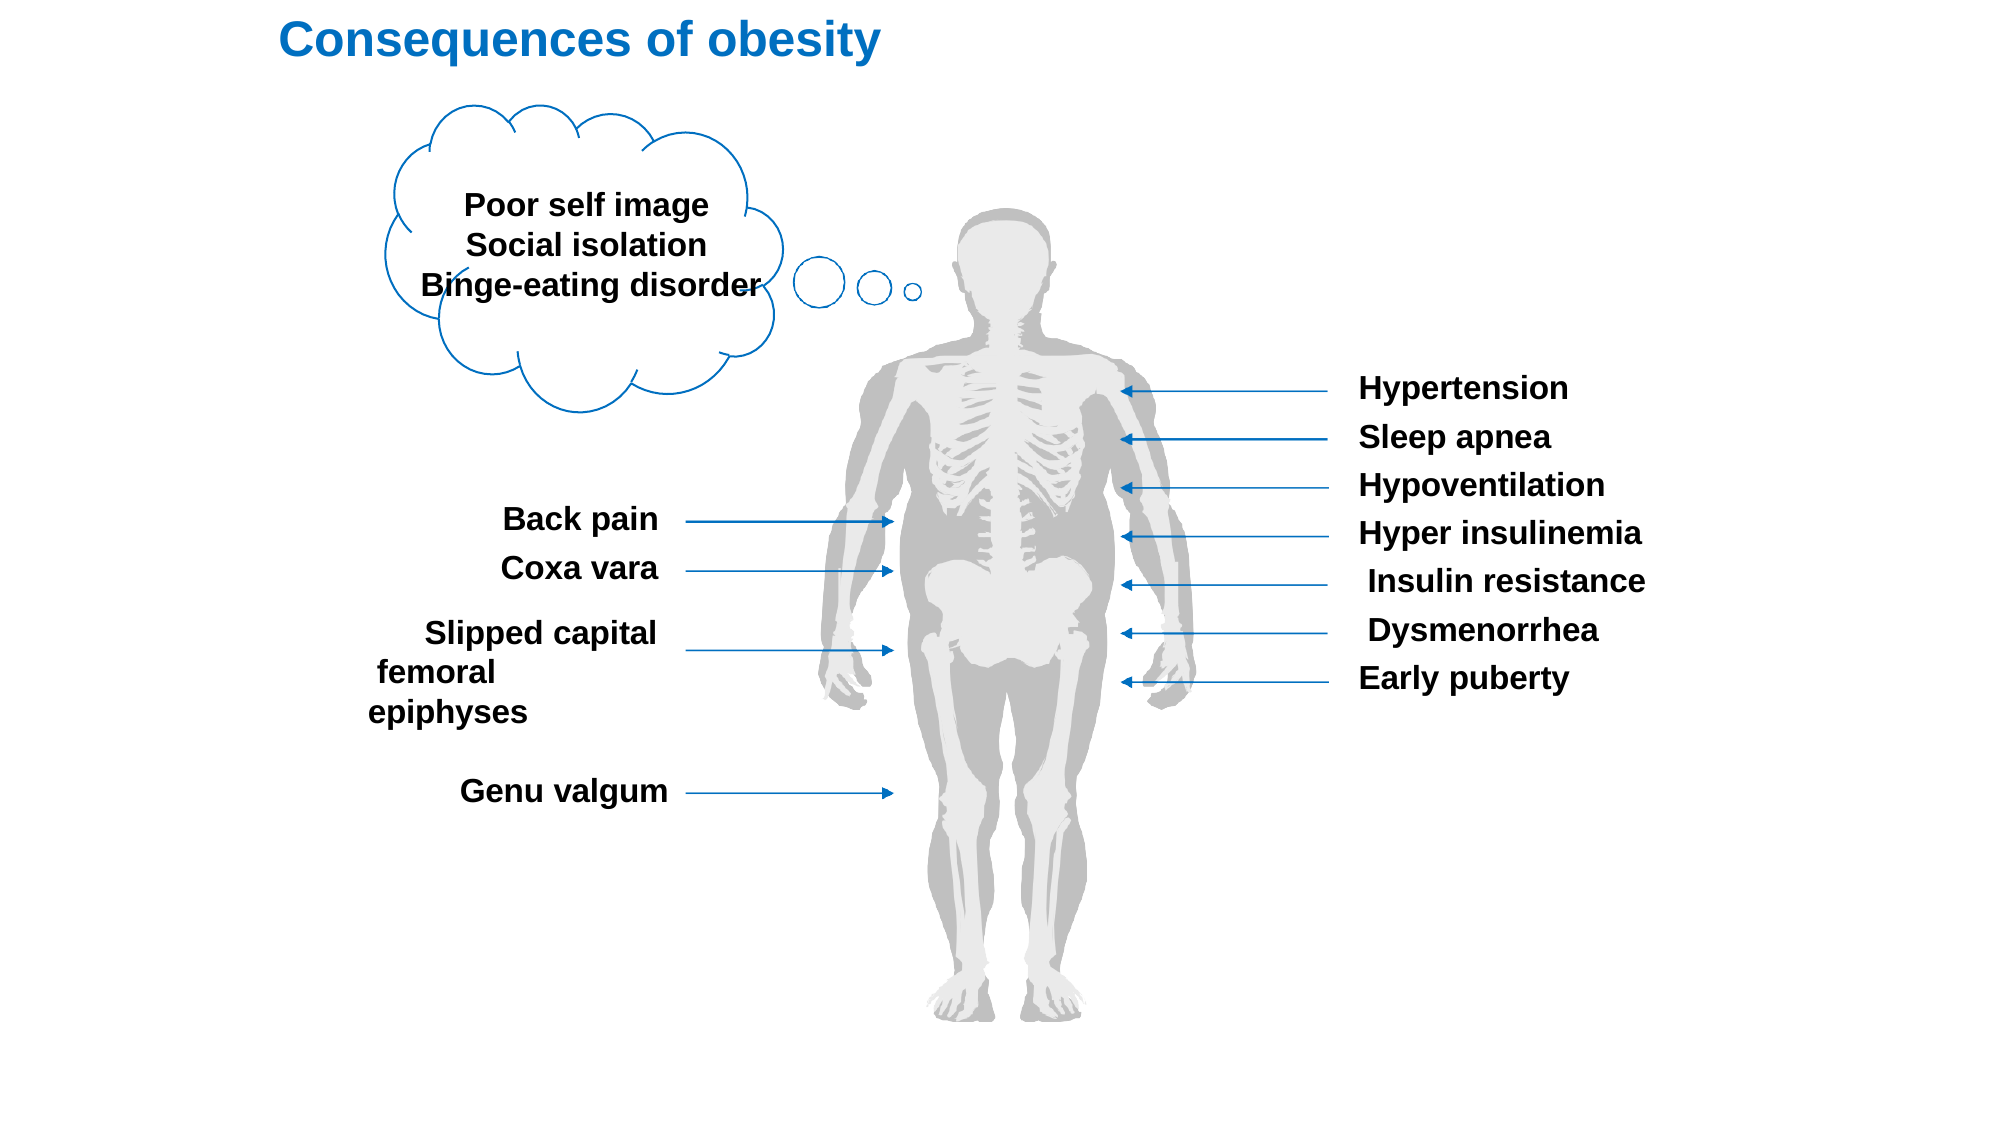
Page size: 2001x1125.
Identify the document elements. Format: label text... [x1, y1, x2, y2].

text_box Genu valgum [457, 766, 672, 809]
text_box [438, 304, 448, 319]
title Consequences of obesity [276, 4, 886, 195]
text_box Hypertension Sleep apnea Hypoventilation Hyper insulinemia Insulin resistance Dysmenorrhea Early puberty [1356, 356, 1648, 697]
text_box Back pain Coxa vara Slipped capital femoral epiphyses [365, 486, 662, 731]
text_box Poor self image Social isolation Binge-eating disorder [416, 195, 765, 304]
text_box [385, 195, 685, 413]
text_box [685, 208, 1329, 1022]
